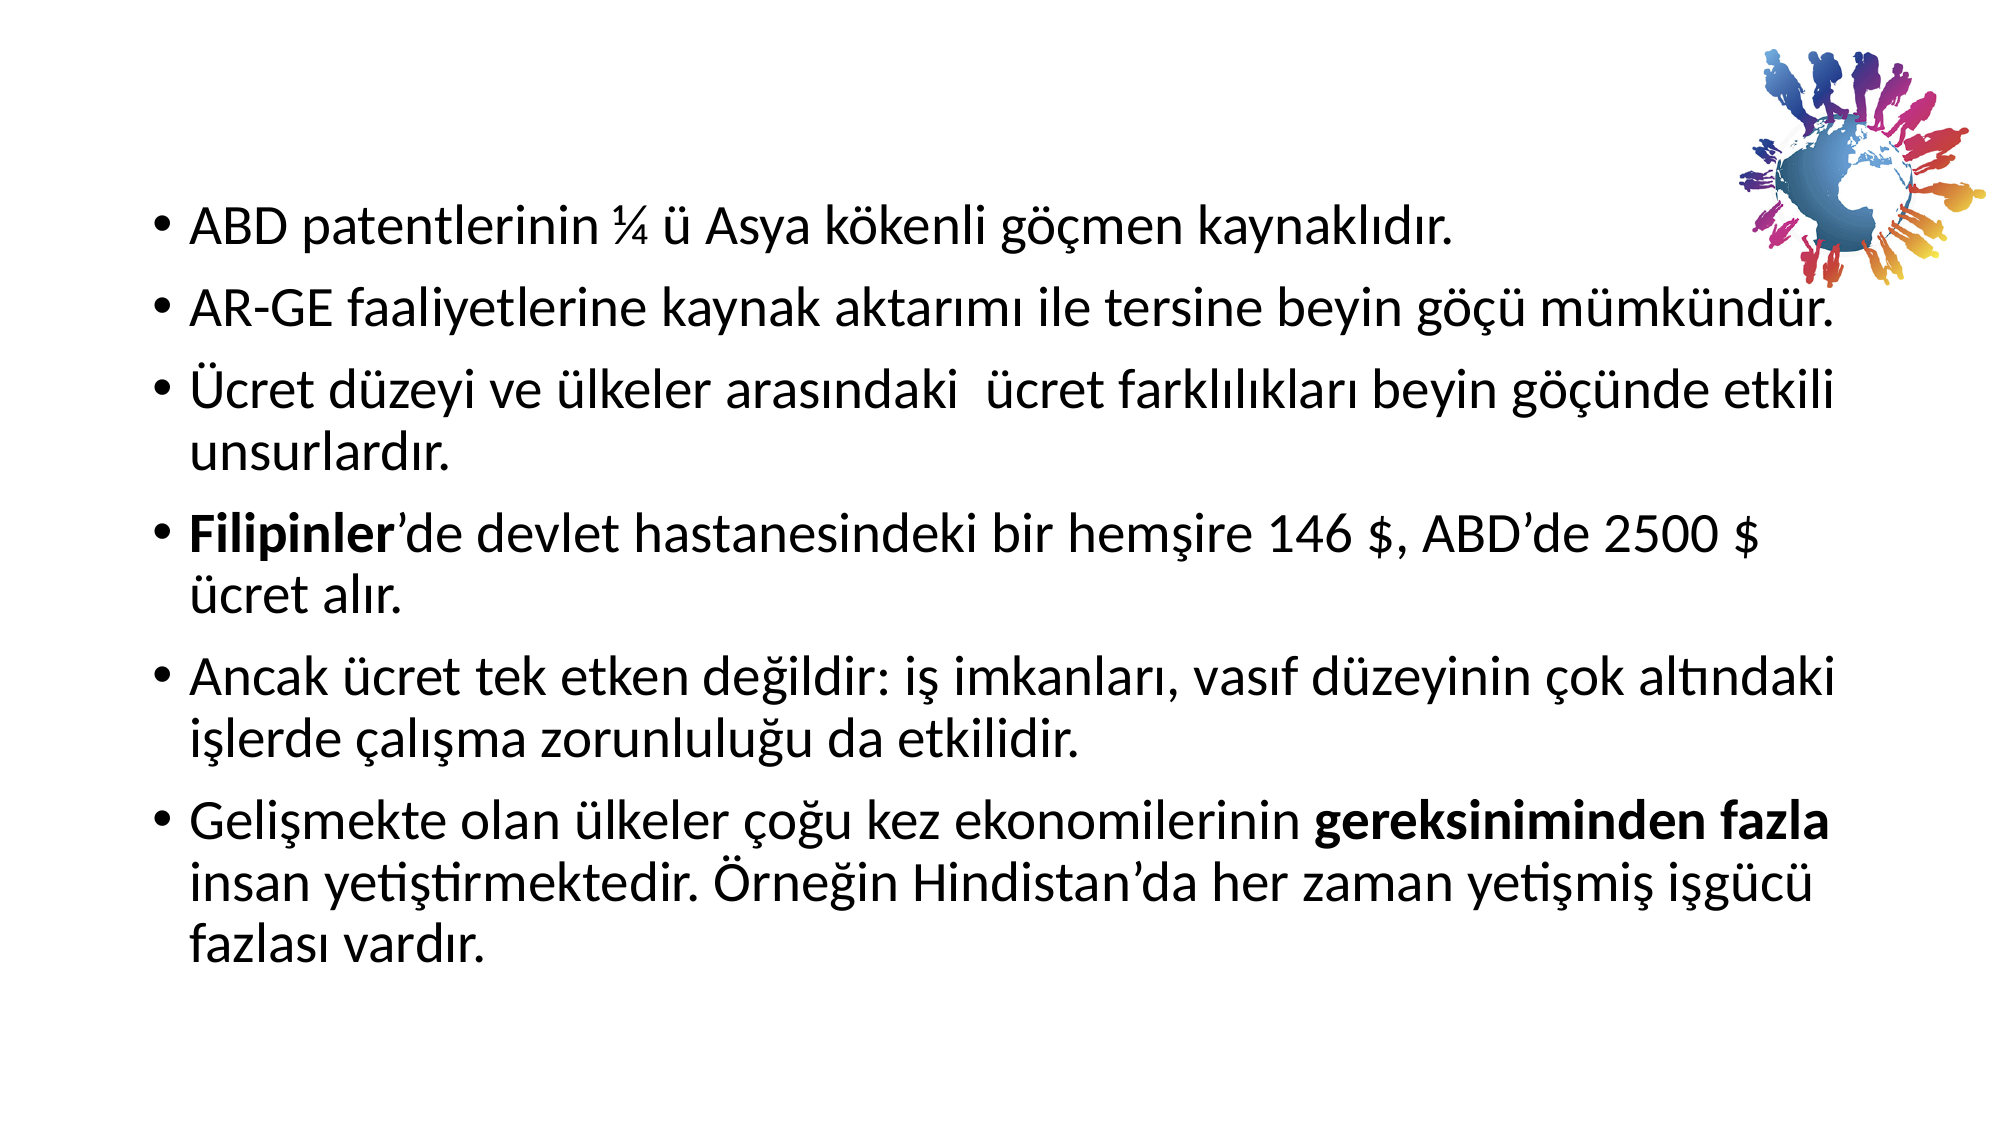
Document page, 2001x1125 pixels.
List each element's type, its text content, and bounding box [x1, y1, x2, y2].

picture [1739, 49, 1986, 288]
list ABD patentlerinin ¼ ü Asya kökenli göçmen kaynaklıdır. AR-GE faaliyetlerine kaynak aktarımı ile tersine beyin göçü mümkündür. Ücret düzeyi ve ülkeler arasındaki ücret farklılıkları beyin göçünde etkili unsurlardır. Filipinler’de devlet hastanesindeki bir hemşire 146 $, ABD’de 2500 $ ücret alır. Ancak ücret tek etken değildir: iş imkanları, vasıf düzeyinin çok altındaki işlerde çalışma zorunluluğu da etkilidir. Gelişmekte olan ülkeler çoğu kez ekonomilerinin gereksiniminden fazla insan yetiştirmektedir. Örneğin Hindistan’da her zaman yetişmiş işgücü fazlası vardır. [137, 188, 1863, 1014]
